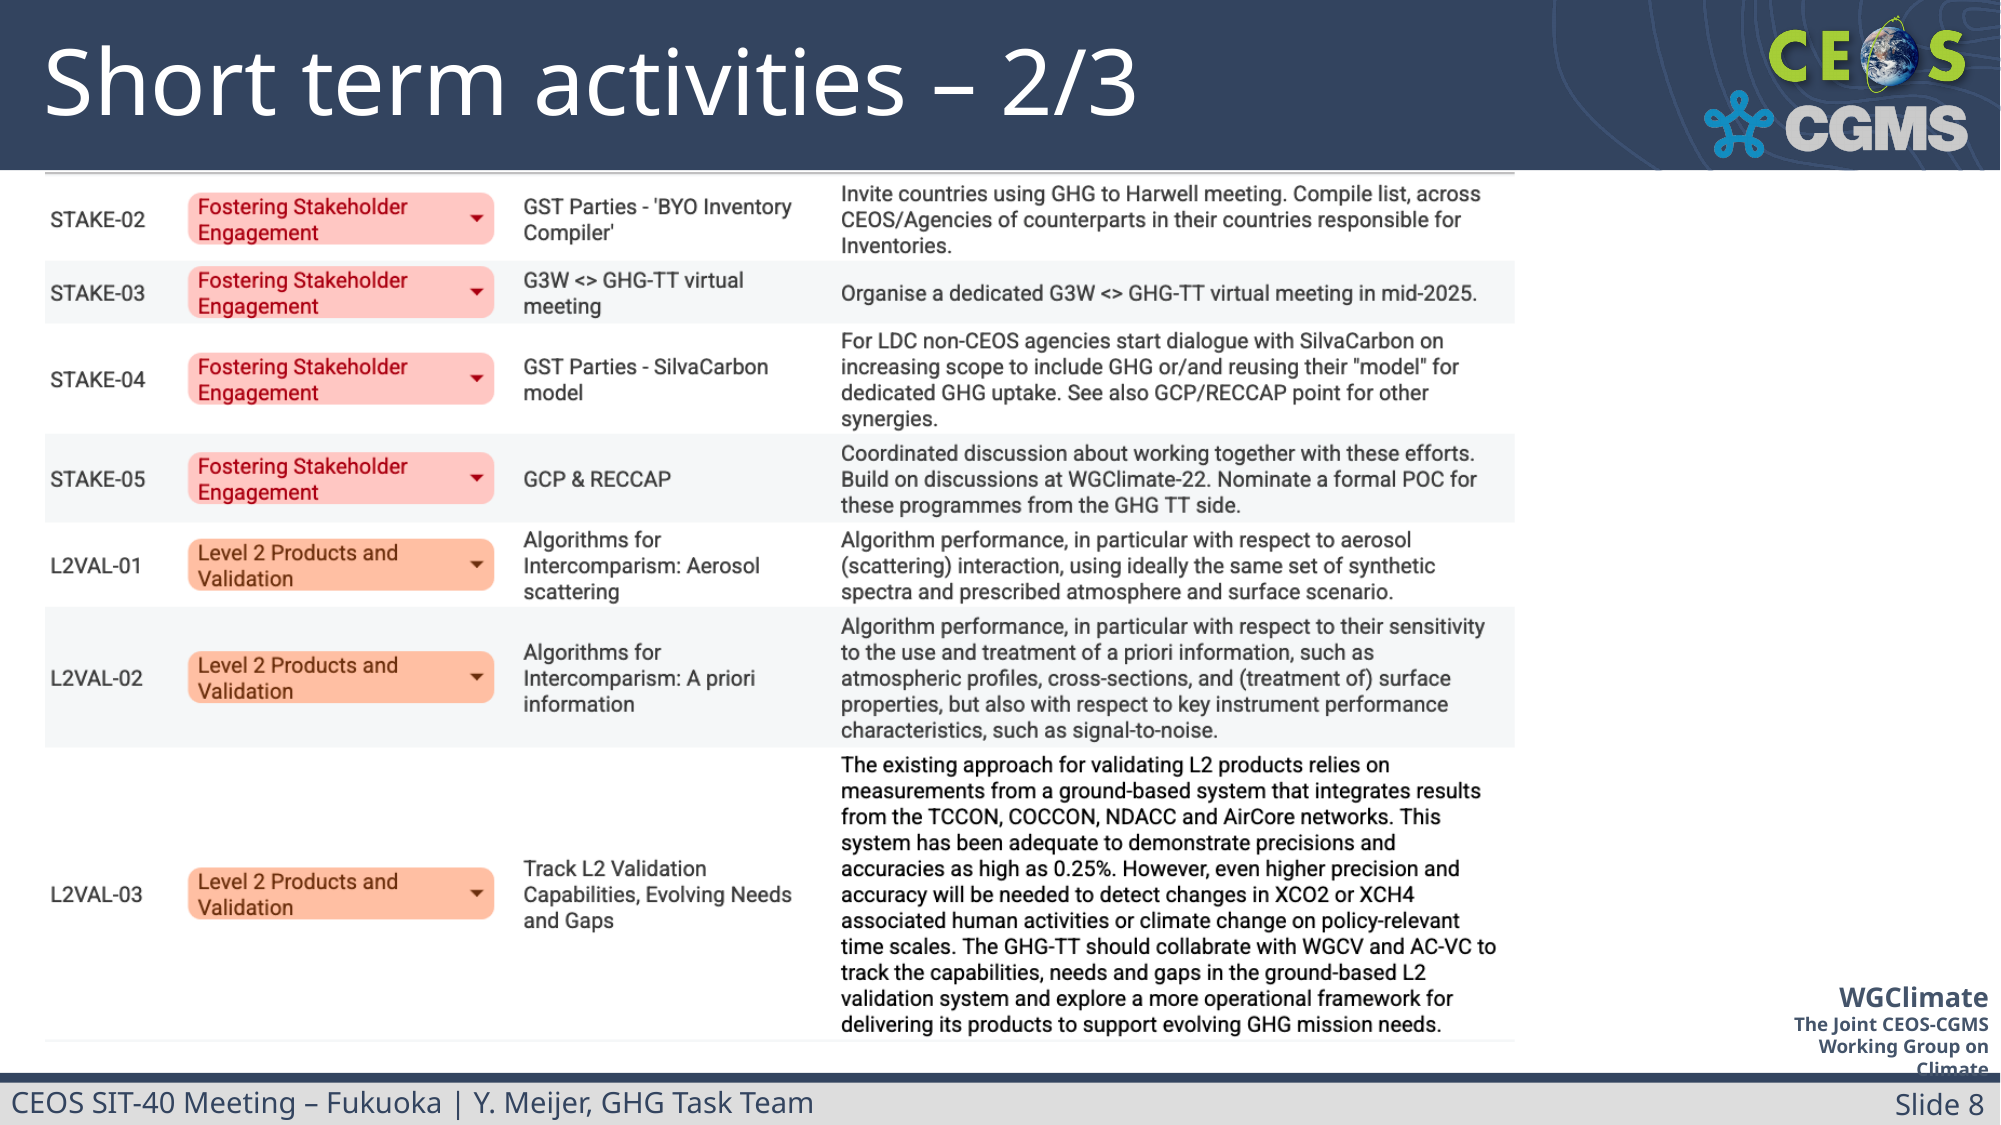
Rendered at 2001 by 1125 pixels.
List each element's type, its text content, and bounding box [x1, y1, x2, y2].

picture [44, 171, 1515, 1042]
picture [1659, 15, 2001, 204]
title Short term activities – 2/3 [28, 28, 1569, 157]
